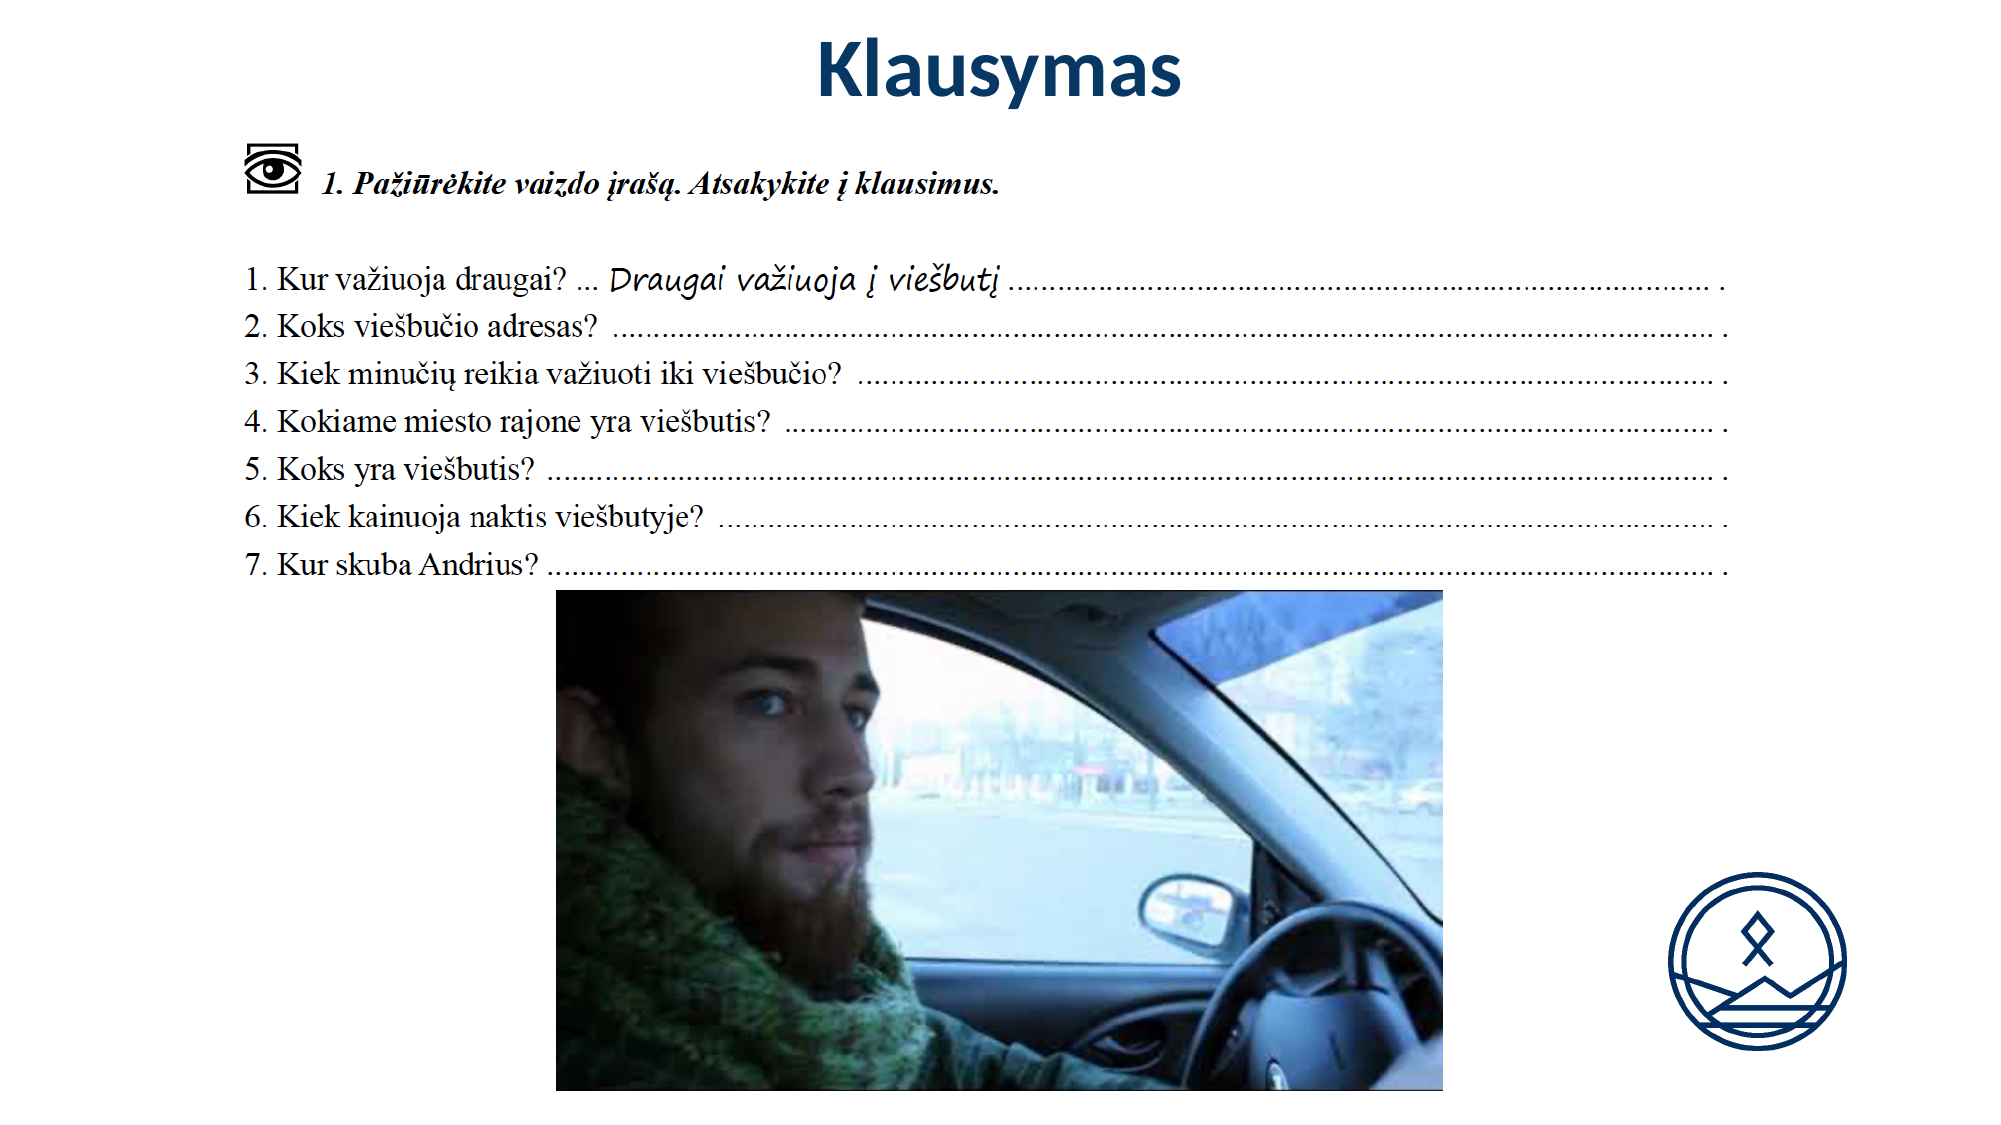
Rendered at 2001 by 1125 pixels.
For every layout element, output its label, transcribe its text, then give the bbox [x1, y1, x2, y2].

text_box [555, 589, 1444, 1092]
picture [1668, 872, 1847, 1051]
picture [193, 114, 1807, 638]
title Klausymas [137, 5, 1863, 224]
